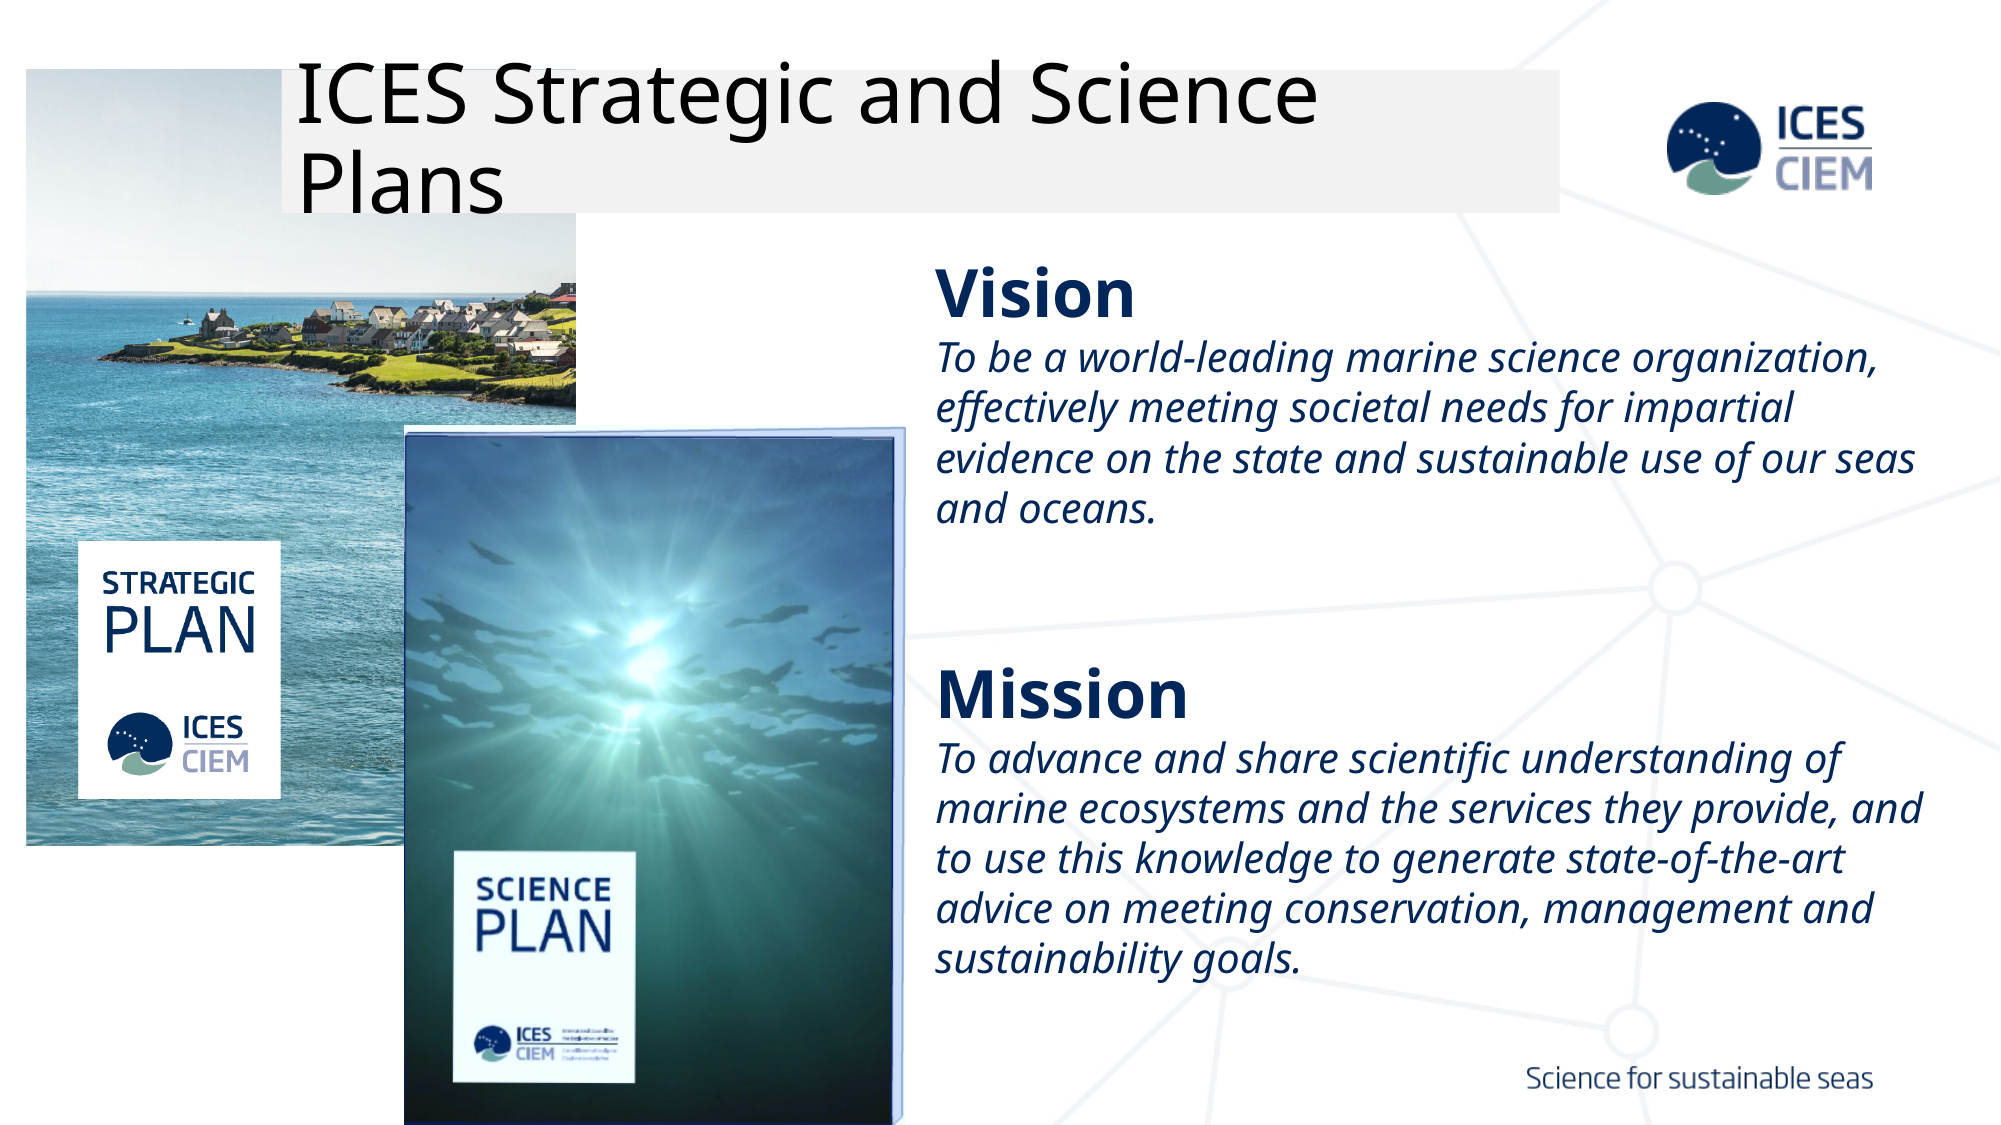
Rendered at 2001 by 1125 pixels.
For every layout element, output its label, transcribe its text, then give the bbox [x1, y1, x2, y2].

picture [0, 0, 2001, 1125]
title ICES Strategic and Science Plans [576, 69, 1560, 213]
text_box Vision To be a world-leading marine science organization, effectively meeting societal needs for impartial evidence on the state and sustainable use of our seas and oceans. Mission To advance and share scientific understanding of marine ecosystems and the services they provide, and to use this knowledge to generate state-of-the-art advice on meeting conservation, management and sustainability goals. [920, 243, 1975, 989]
